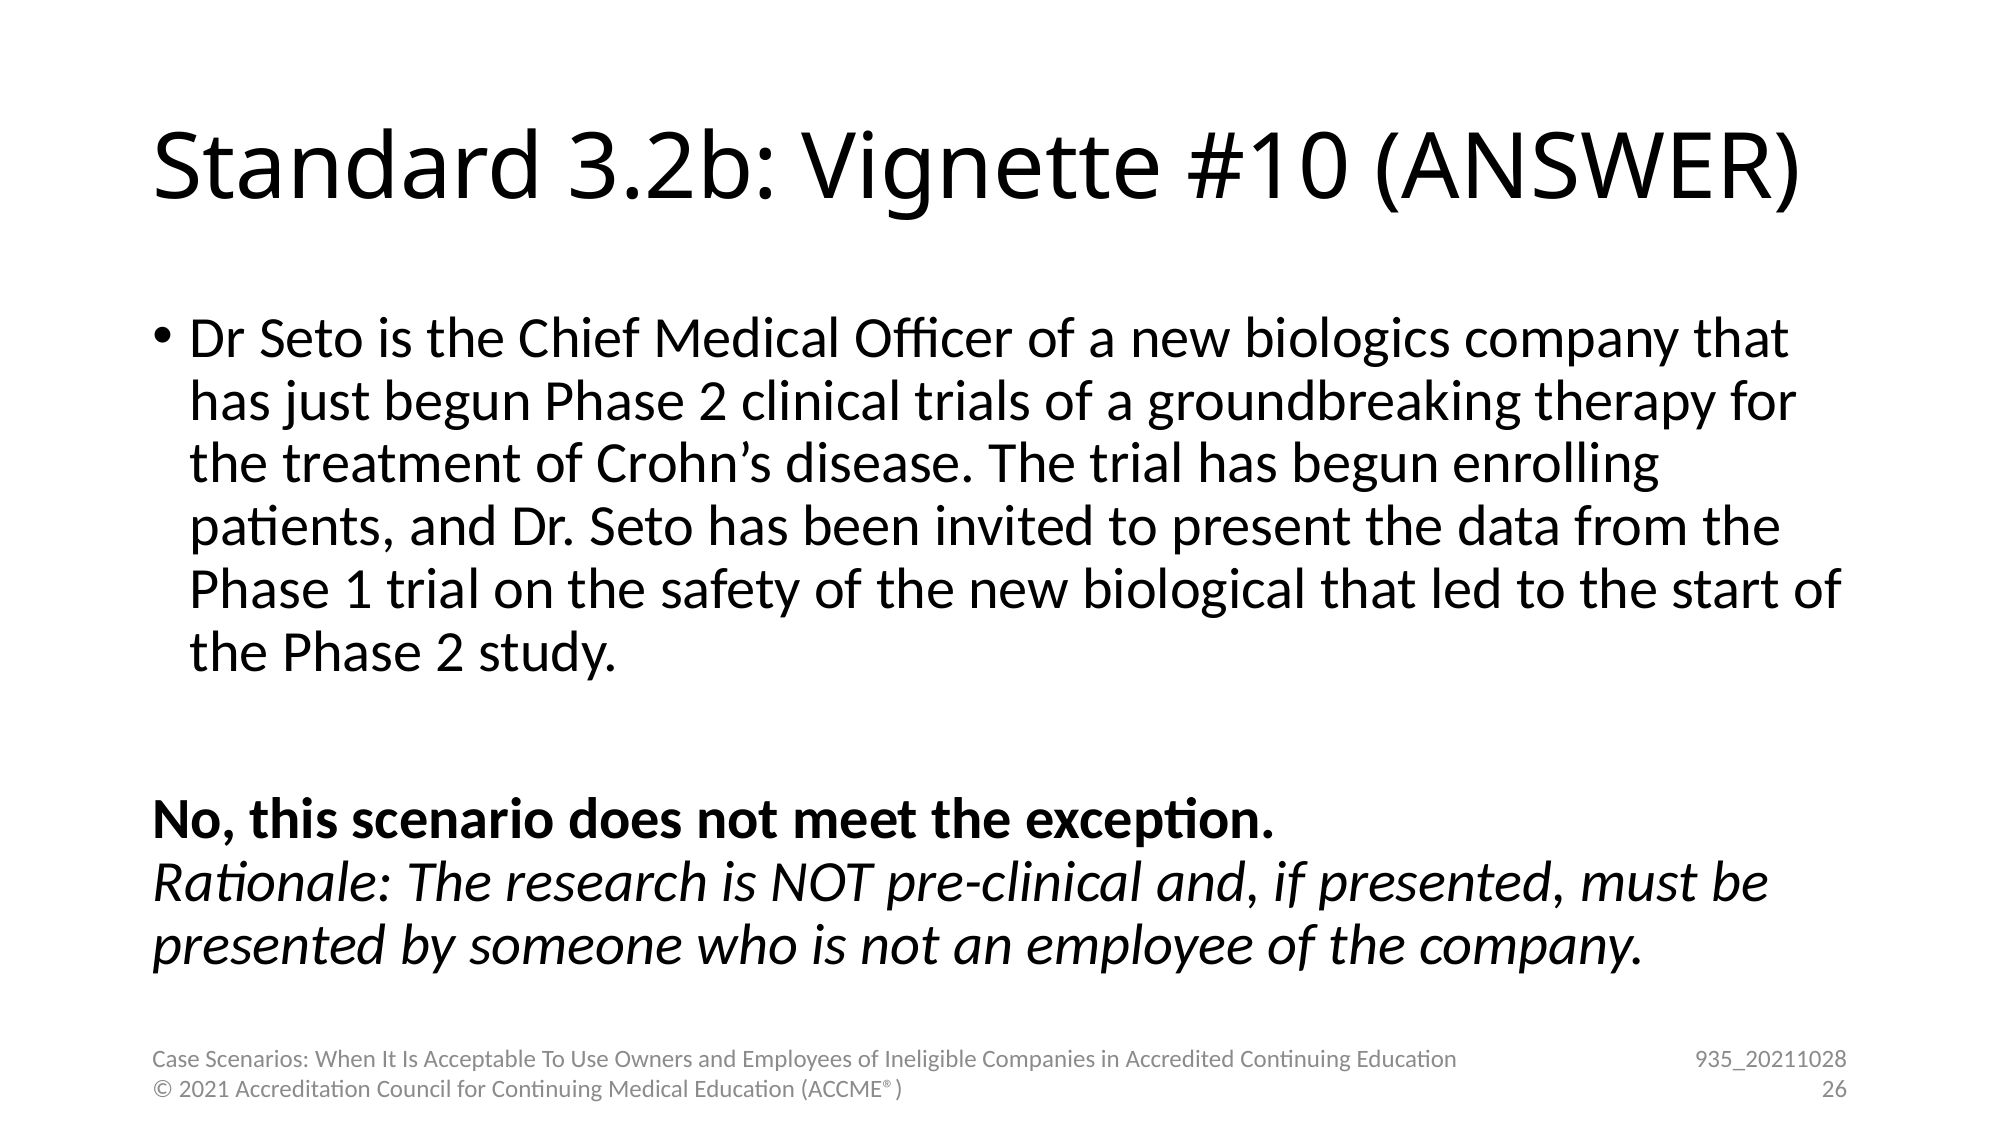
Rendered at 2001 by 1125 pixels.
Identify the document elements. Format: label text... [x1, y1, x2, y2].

list Dr Seto is the Chief Medical Officer of a new biologics company that has just begun Phase 2 clinical trials of a groundbreaking therapy for the treatment of Crohn’s disease. The trial has begun enrolling patients, and Dr. Seto has been invited to present the data from the Phase 1 trial on the safety of the new biological that led to the start of the Phase 2 study. No, this scenario does not meet the exception. Rationale: The research is NOT pre-clinical and, if presented, must be presented by someone who is not an employee of the company. [137, 299, 1863, 1014]
footer Case Scenarios: When It Is Acceptable To Use Owners and Employees of Ineligible Companies in Accredited Continuing Education © 2021 Accreditation Council for Continuing Medical Education (ACCME®) [137, 1042, 1412, 1103]
slide_number 935_20211028 26 [1412, 1042, 1863, 1103]
title Standard 3.2b: Vignette #10 (ANSWER) [137, 59, 1863, 278]
